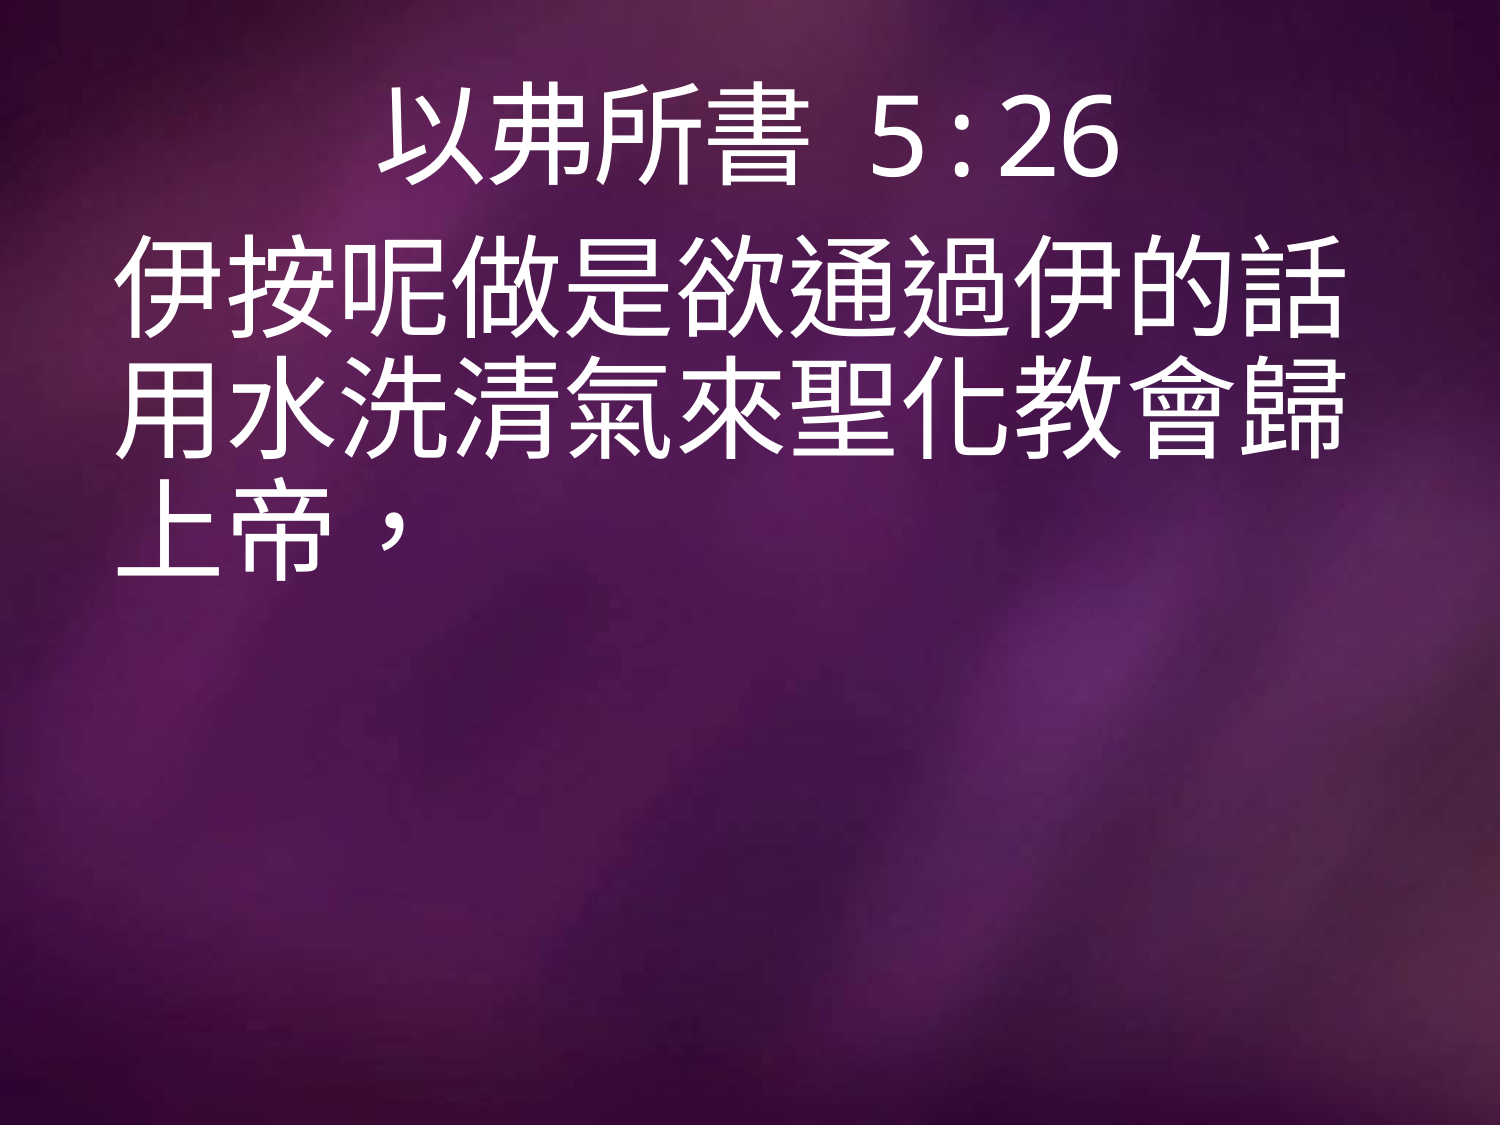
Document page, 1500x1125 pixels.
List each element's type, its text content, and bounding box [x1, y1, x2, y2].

picture [0, 0, 1500, 1125]
title 以弗所書 5:26 [62, 63, 1438, 200]
list 伊按呢做是欲通過伊的話用水洗清氣來聖化教會歸上帝， [112, 231, 1400, 600]
